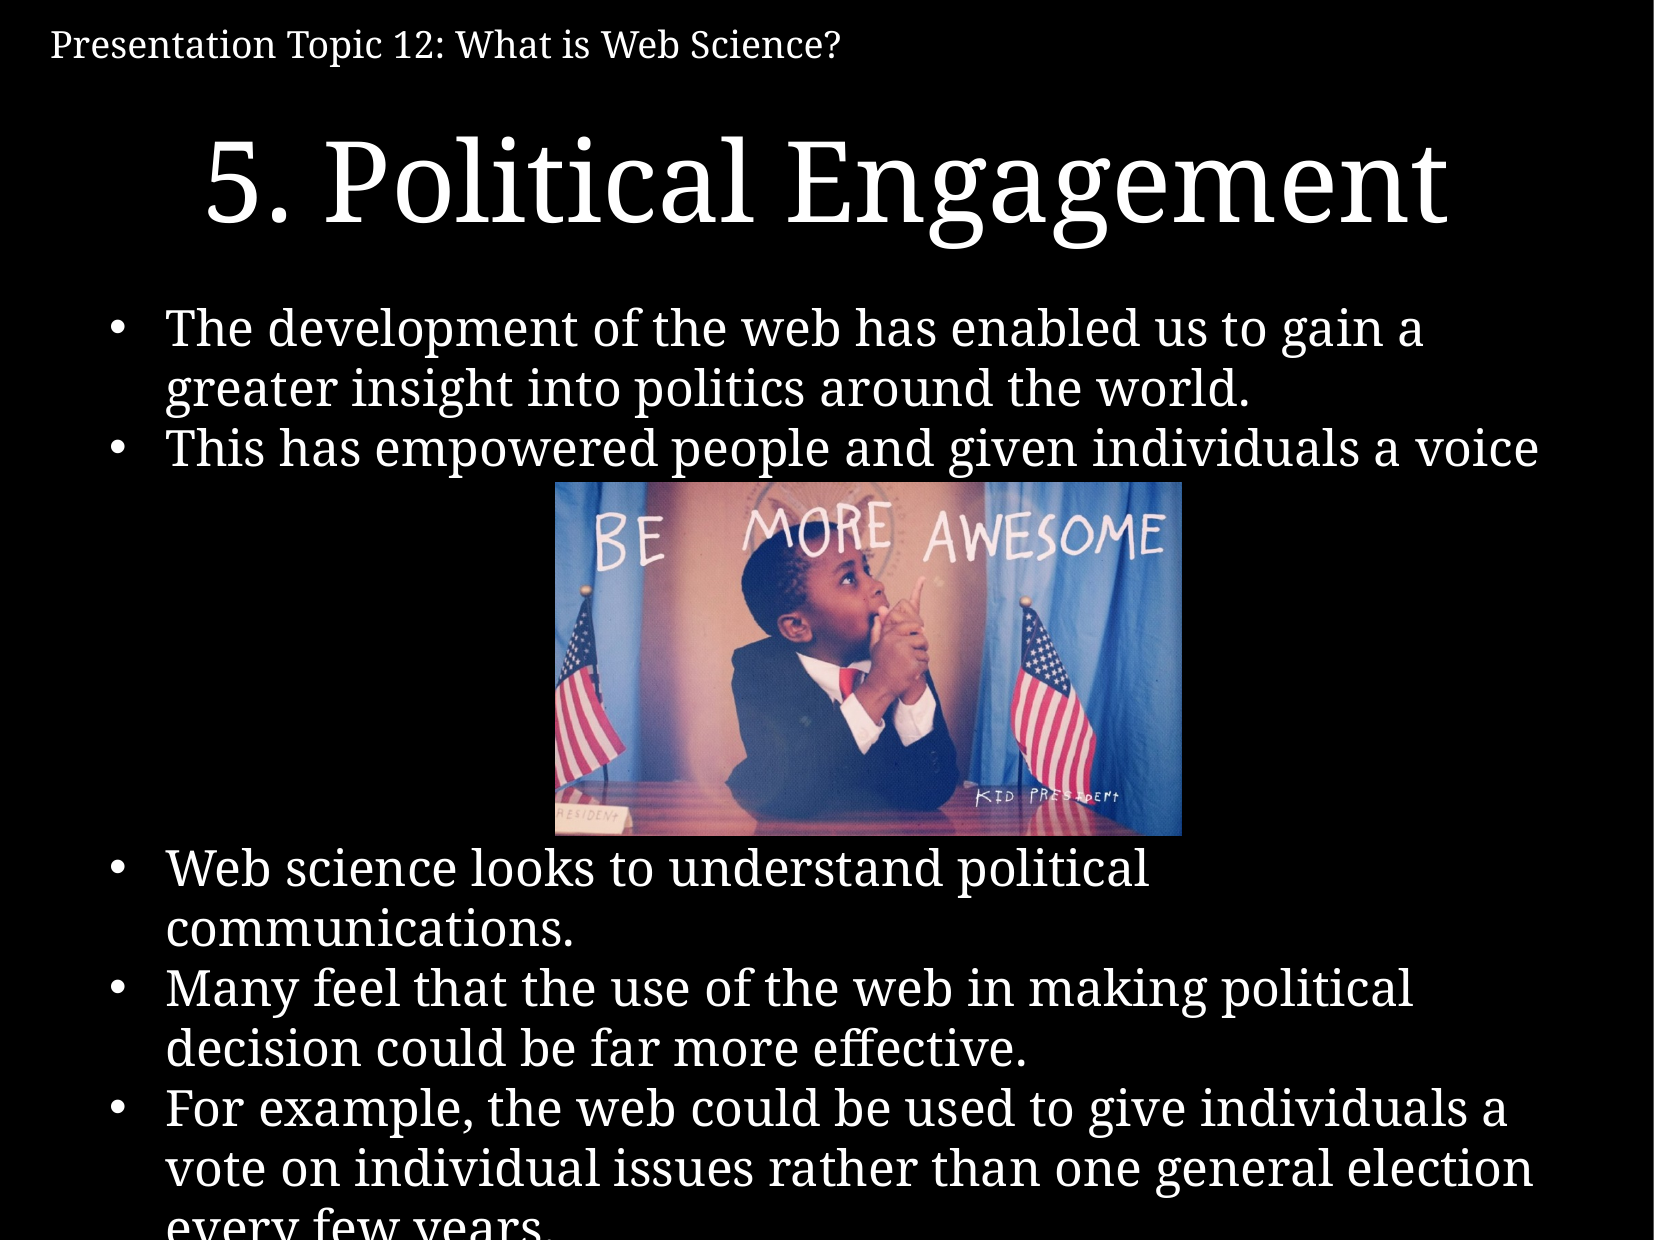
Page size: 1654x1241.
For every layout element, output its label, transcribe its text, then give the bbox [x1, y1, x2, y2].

text_box The development of the web has enabled us to gain a greater insight into politics around the world. This has empowered people and given individuals a voice Web science looks to understand political communications. Many feel that the use of the web in making political decision could be far more effective. For example, the web could be used to give individuals a vote on individual issues rather than one general election every few years. [94, 289, 1559, 904]
picture [554, 482, 1182, 836]
text_box 5. Political Engagement [0, 112, 1654, 242]
